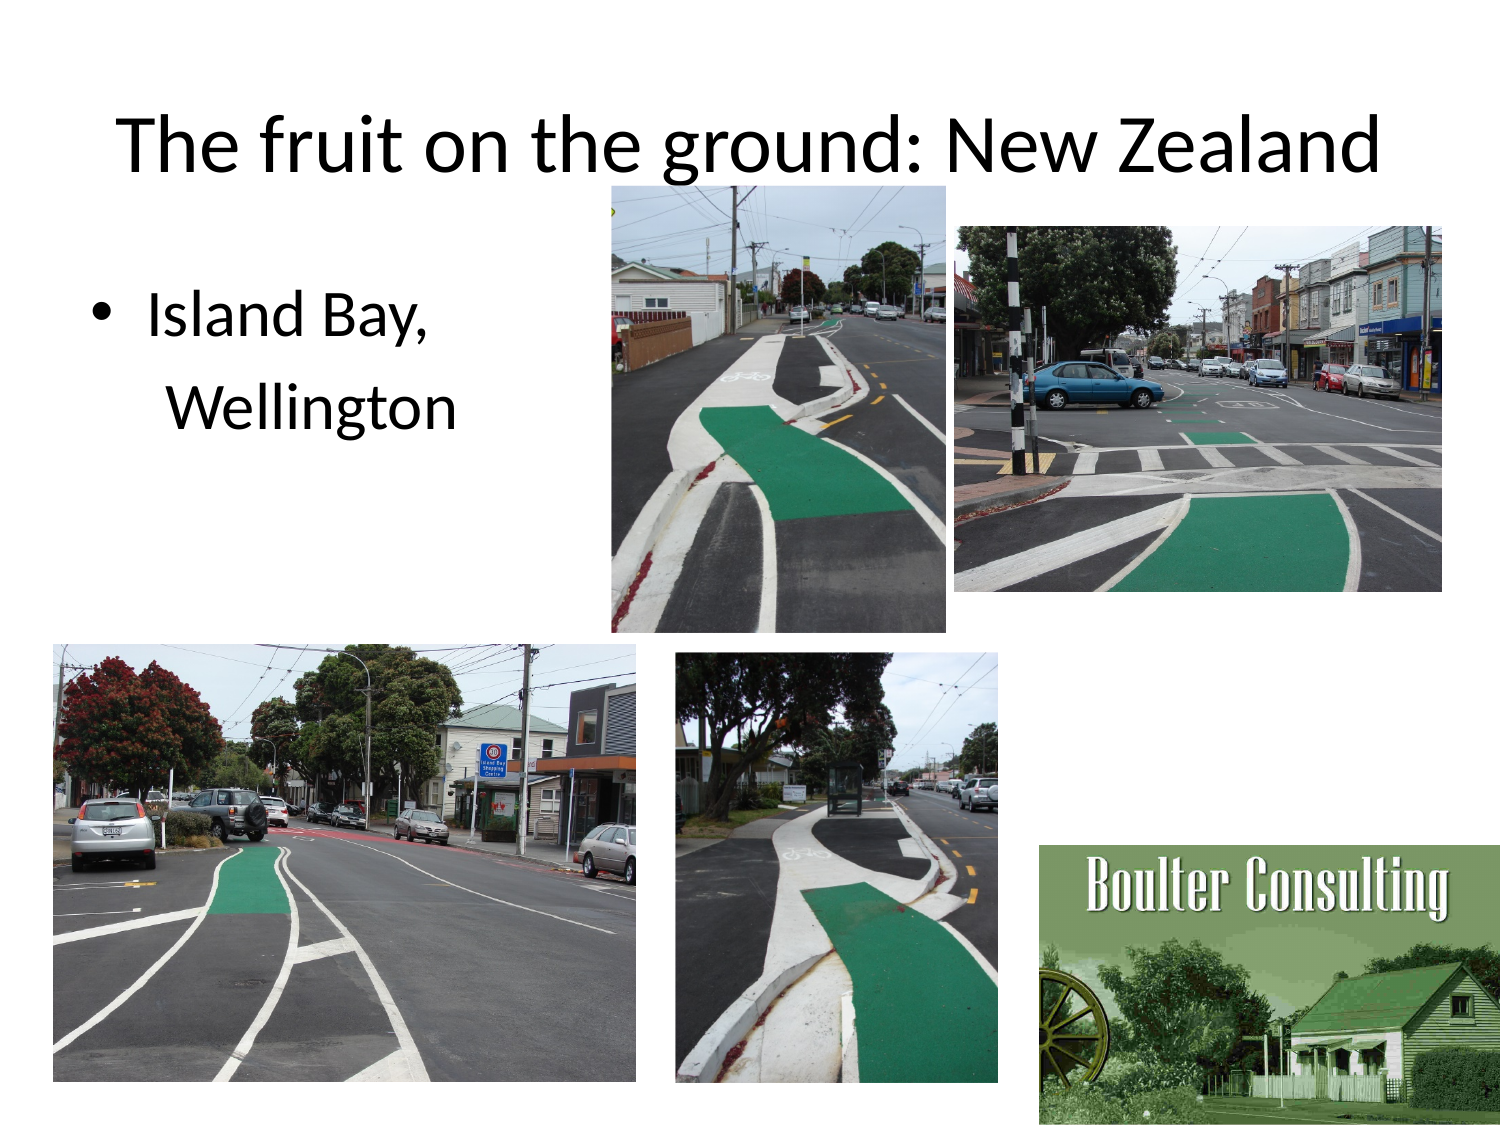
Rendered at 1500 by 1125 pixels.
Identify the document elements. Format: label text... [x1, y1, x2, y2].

title The fruit on the ground: New Zealand [75, 45, 1425, 233]
picture [52, 644, 1500, 1125]
picture [554, 186, 1443, 633]
list Island Bay, Wellington [75, 262, 1425, 844]
